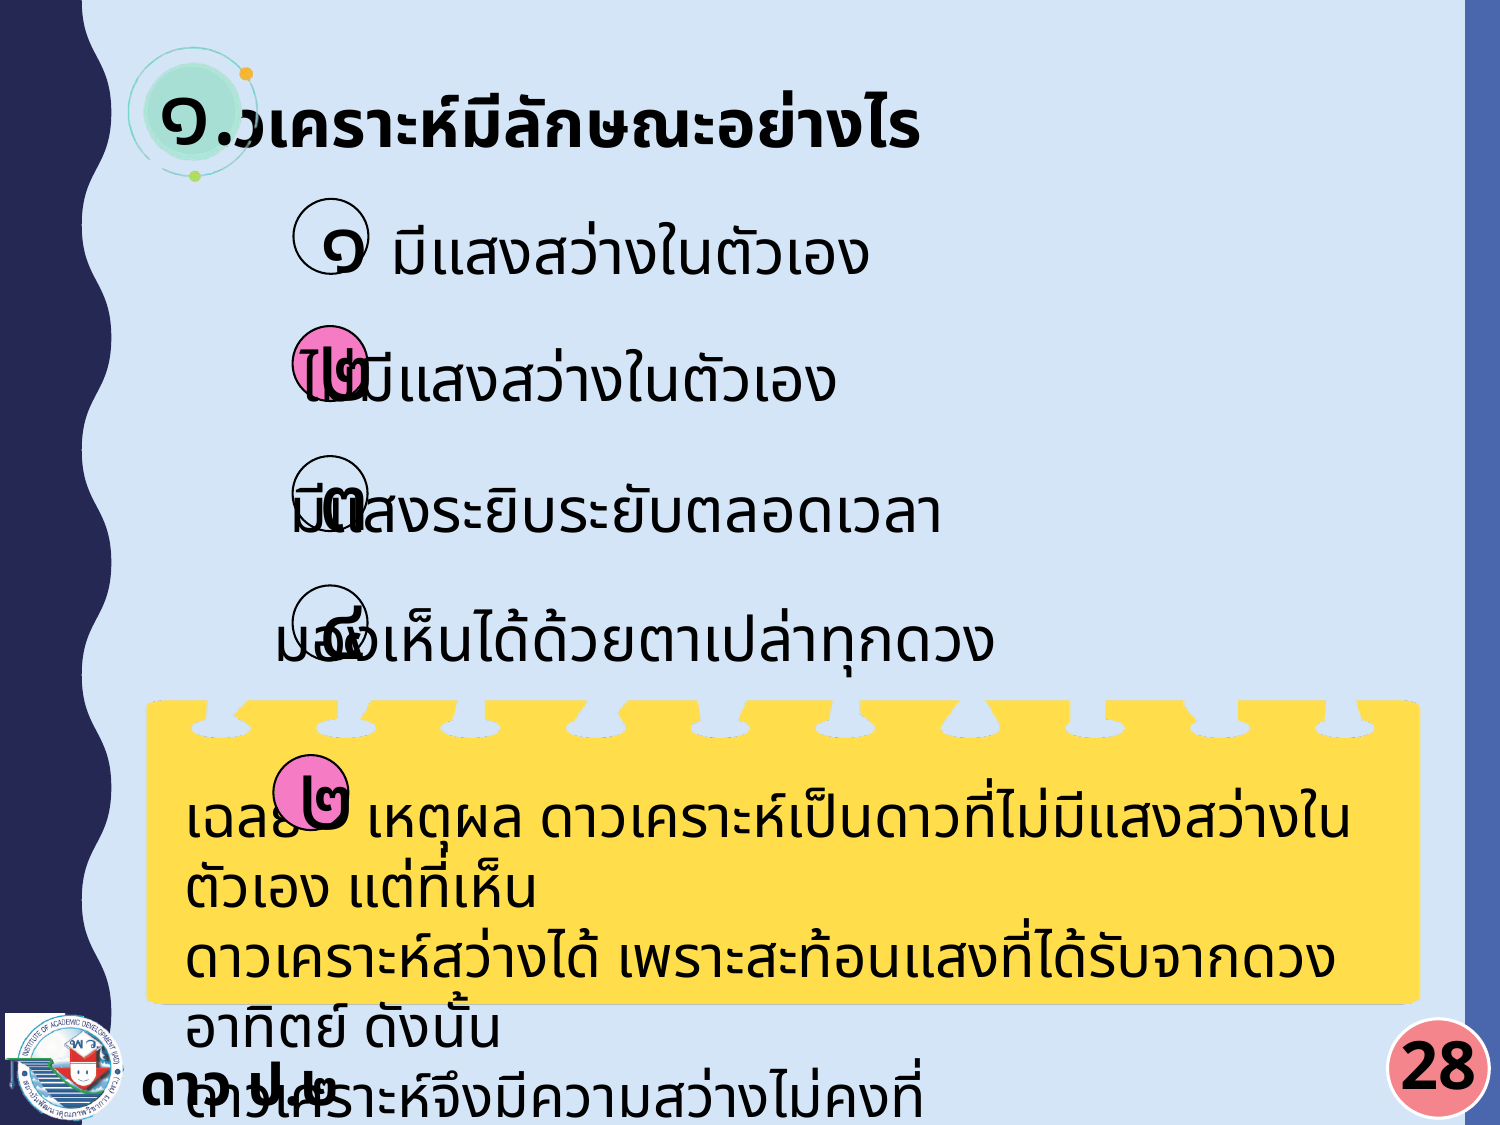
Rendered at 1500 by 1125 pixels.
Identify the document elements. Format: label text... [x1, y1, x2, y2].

text_box มีแสงสว่างในตัวเอง [376, 204, 1068, 294]
picture [5, 1013, 125, 1122]
text_box ดาวเคราะห์มีลักษณะอย่างไร [266, 73, 938, 168]
text_box มีแสงระยิบระยับตลอดเวลา [274, 462, 961, 553]
text_box ๑ [292, 197, 370, 275]
text_box ๓ [308, 455, 353, 462]
text_box ๔ [308, 584, 352, 591]
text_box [121, 37, 266, 184]
text_box ไม่มีแสงสว่างในตัวเอง [285, 331, 855, 422]
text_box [75, 676, 1500, 1031]
text_box ๒ [309, 325, 351, 331]
text_box มองเห็นได้ด้วยตาเปล่าทุกดวง [258, 591, 1014, 676]
